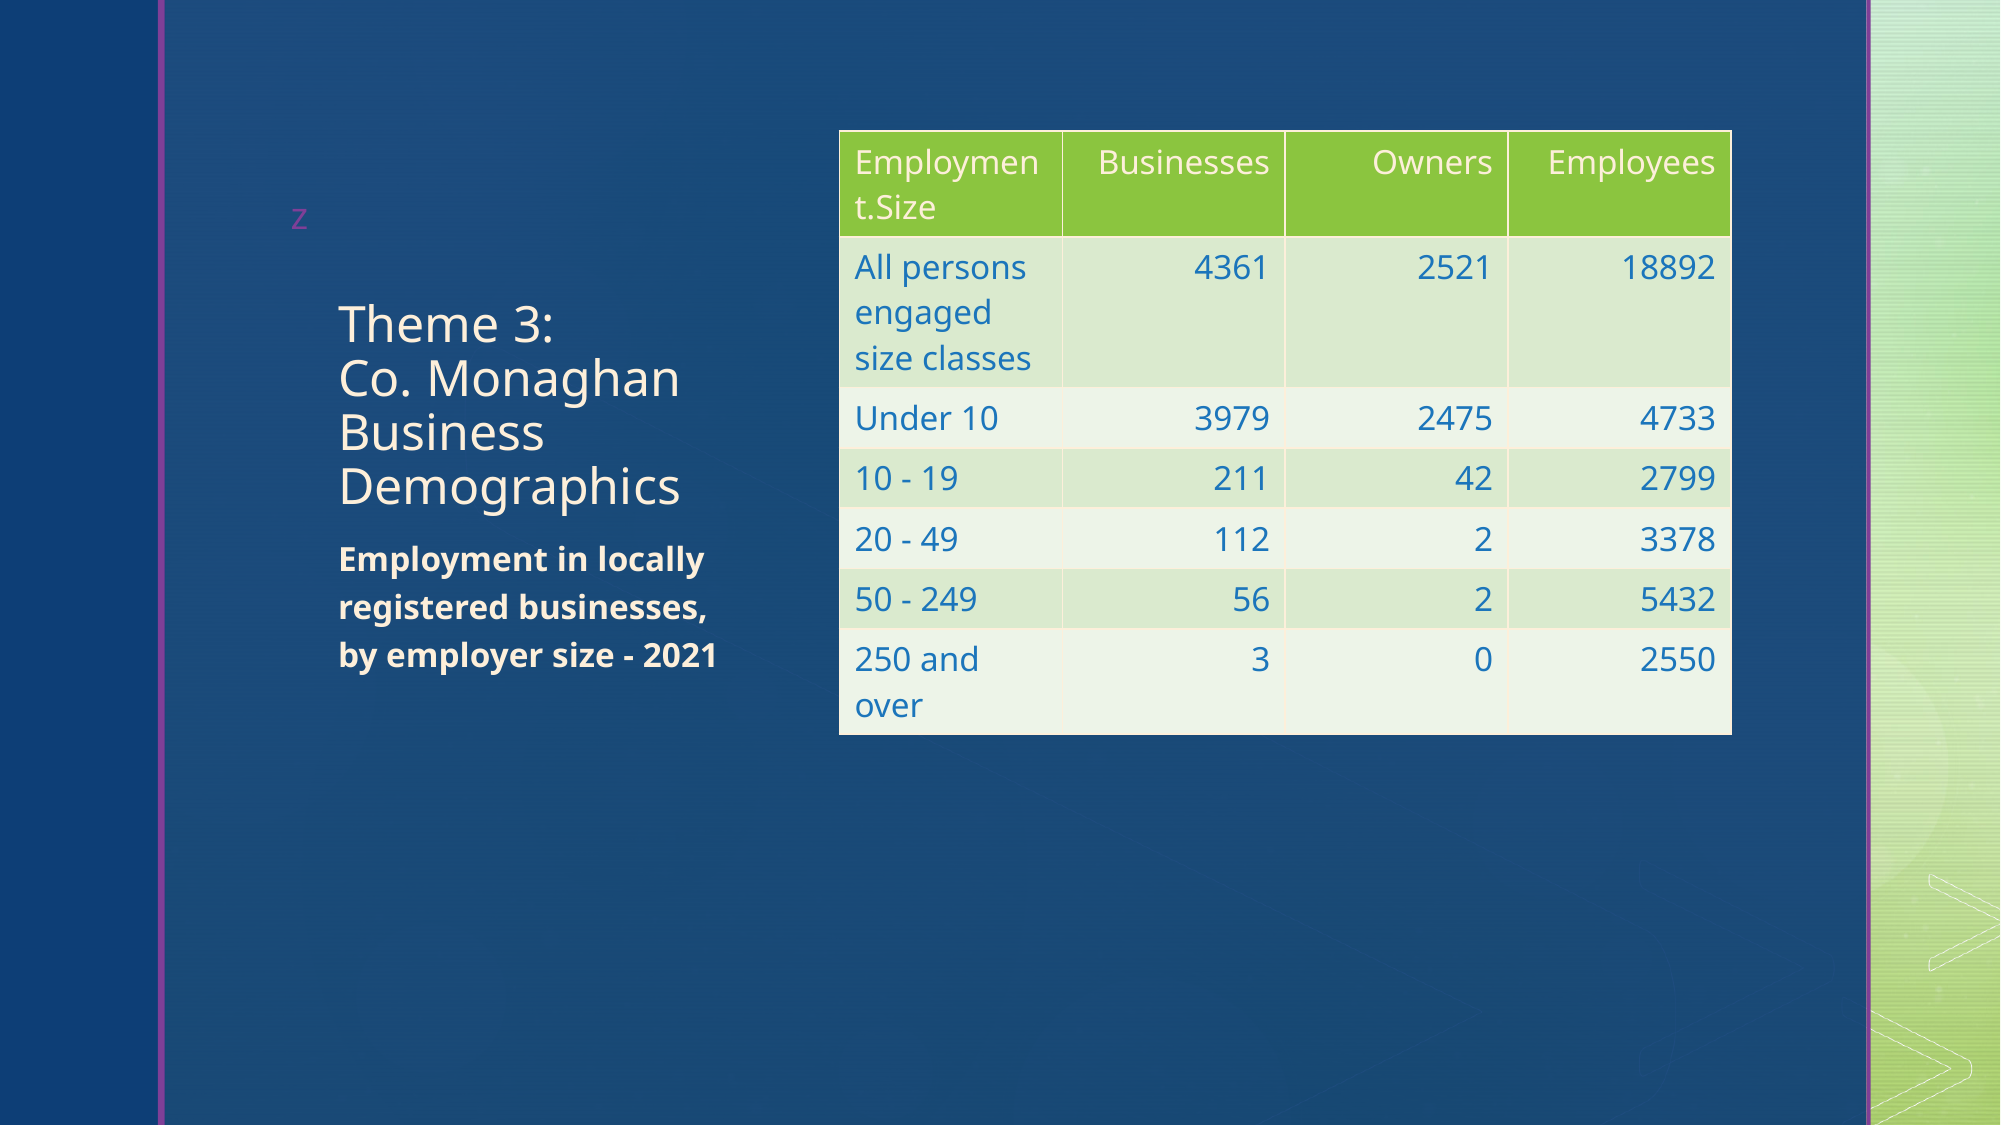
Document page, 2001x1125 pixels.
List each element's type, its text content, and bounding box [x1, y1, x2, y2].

table_cell 2521 [1286, 238, 1507, 387]
table_cell 2799 [1509, 449, 1730, 507]
table_header Employment.Size [840, 132, 1062, 236]
table_cell Under 10 [840, 388, 1062, 447]
table_cell 211 [1063, 449, 1284, 507]
table_header Businesses [1063, 132, 1284, 236]
table_cell 2550 [1509, 630, 1730, 733]
table_cell 56 [1063, 569, 1284, 628]
table_cell 2 [1286, 569, 1507, 628]
table_cell 4361 [1063, 238, 1284, 387]
table_cell 10 - 19 [840, 449, 1062, 507]
table_cell 2475 [1286, 388, 1507, 447]
table_cell All persons engaged size classes [840, 238, 1062, 387]
table_cell 18892 [1509, 238, 1730, 387]
table_cell 4733 [1509, 388, 1730, 447]
table_cell 0 [1286, 630, 1507, 733]
table_cell 42 [1286, 449, 1507, 507]
table_cell 3378 [1509, 509, 1730, 568]
title Theme 3: Co. Monaghan Business Demographics [323, 210, 761, 522]
table_cell 50 - 249 [840, 569, 1062, 628]
list Employment in locally registered businesses, by employer size - 2021 [323, 522, 761, 915]
table_cell 2 [1286, 509, 1507, 568]
table_cell 250 and over [840, 630, 1062, 733]
table_cell 3979 [1063, 388, 1284, 447]
table_cell 5432 [1509, 569, 1730, 628]
table_cell 20 - 49 [840, 509, 1062, 568]
table_header Owners [1286, 132, 1507, 236]
table_cell 112 [1063, 509, 1284, 568]
table_header Employees [1509, 132, 1730, 236]
table_cell 3 [1063, 630, 1284, 733]
picture [1871, 0, 2001, 1125]
